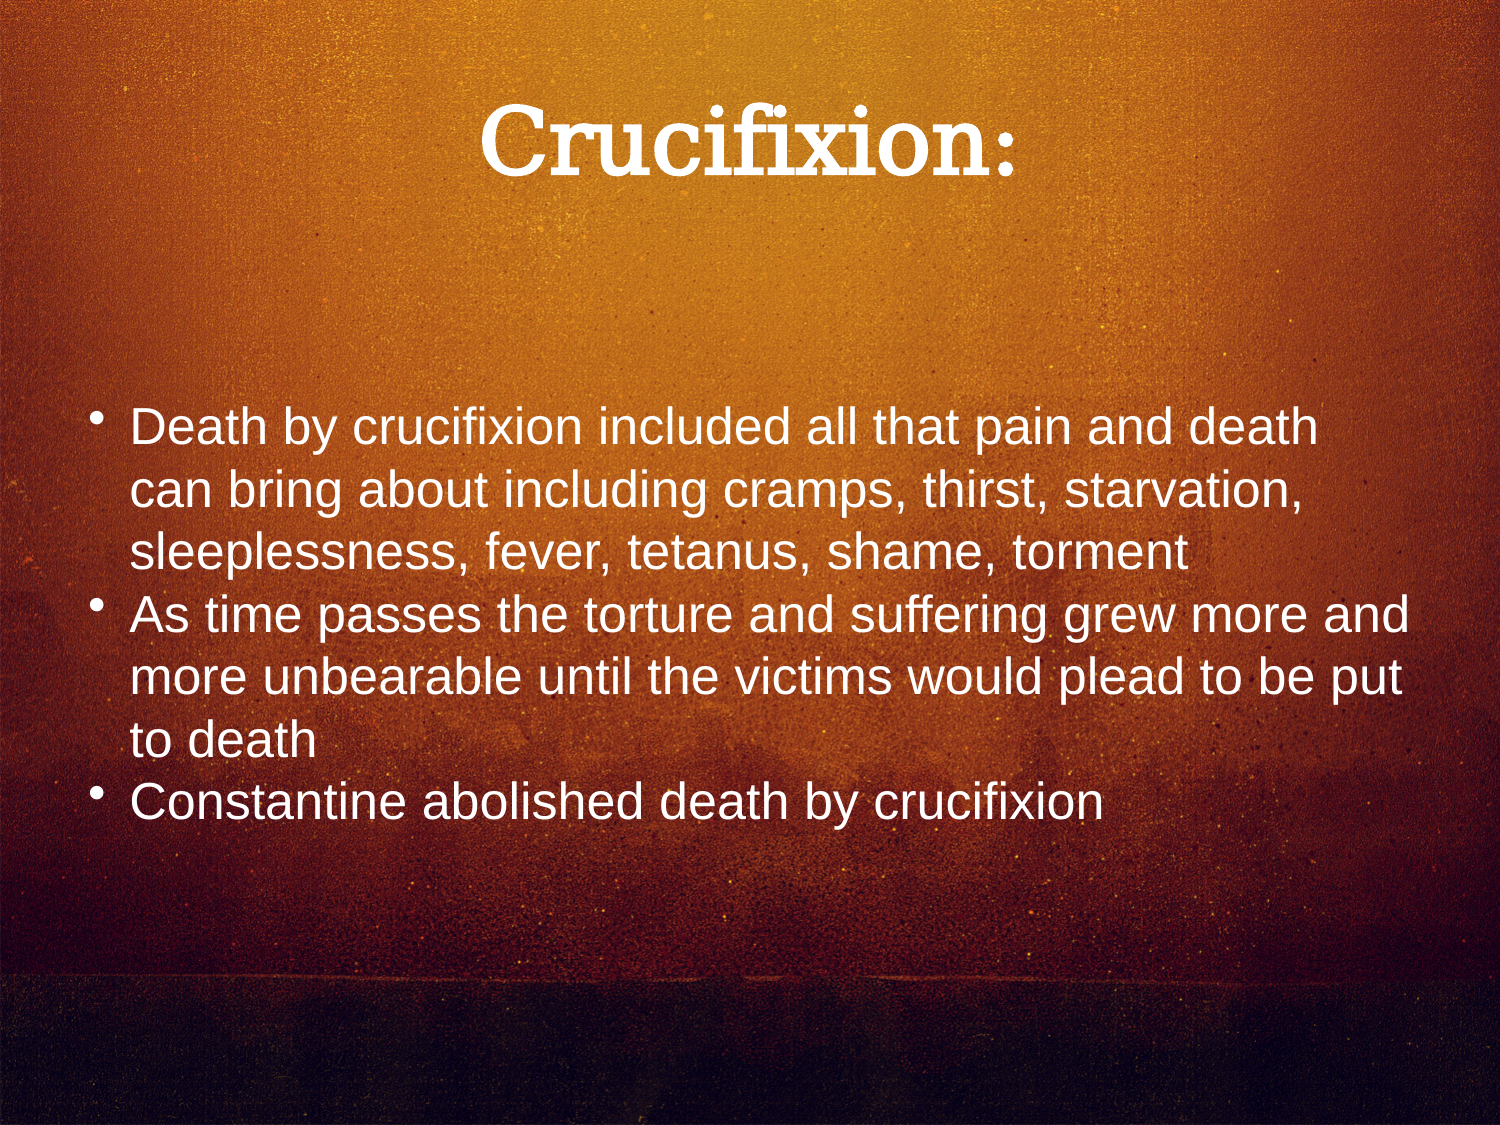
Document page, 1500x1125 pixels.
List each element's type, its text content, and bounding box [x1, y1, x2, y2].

list Death by crucifixion included all that pain and death can bring about including cramps, thirst, starvation, sleeplessness, fever, tetanus, shame, torment As time passes the torture and suffering grew more and more unbearable until the victims would plead to be put to death Constantine abolished death by crucifixion [80, 200, 1420, 1053]
picture [0, 0, 1500, 1125]
text_box Crucifixion: [79, 74, 1421, 200]
